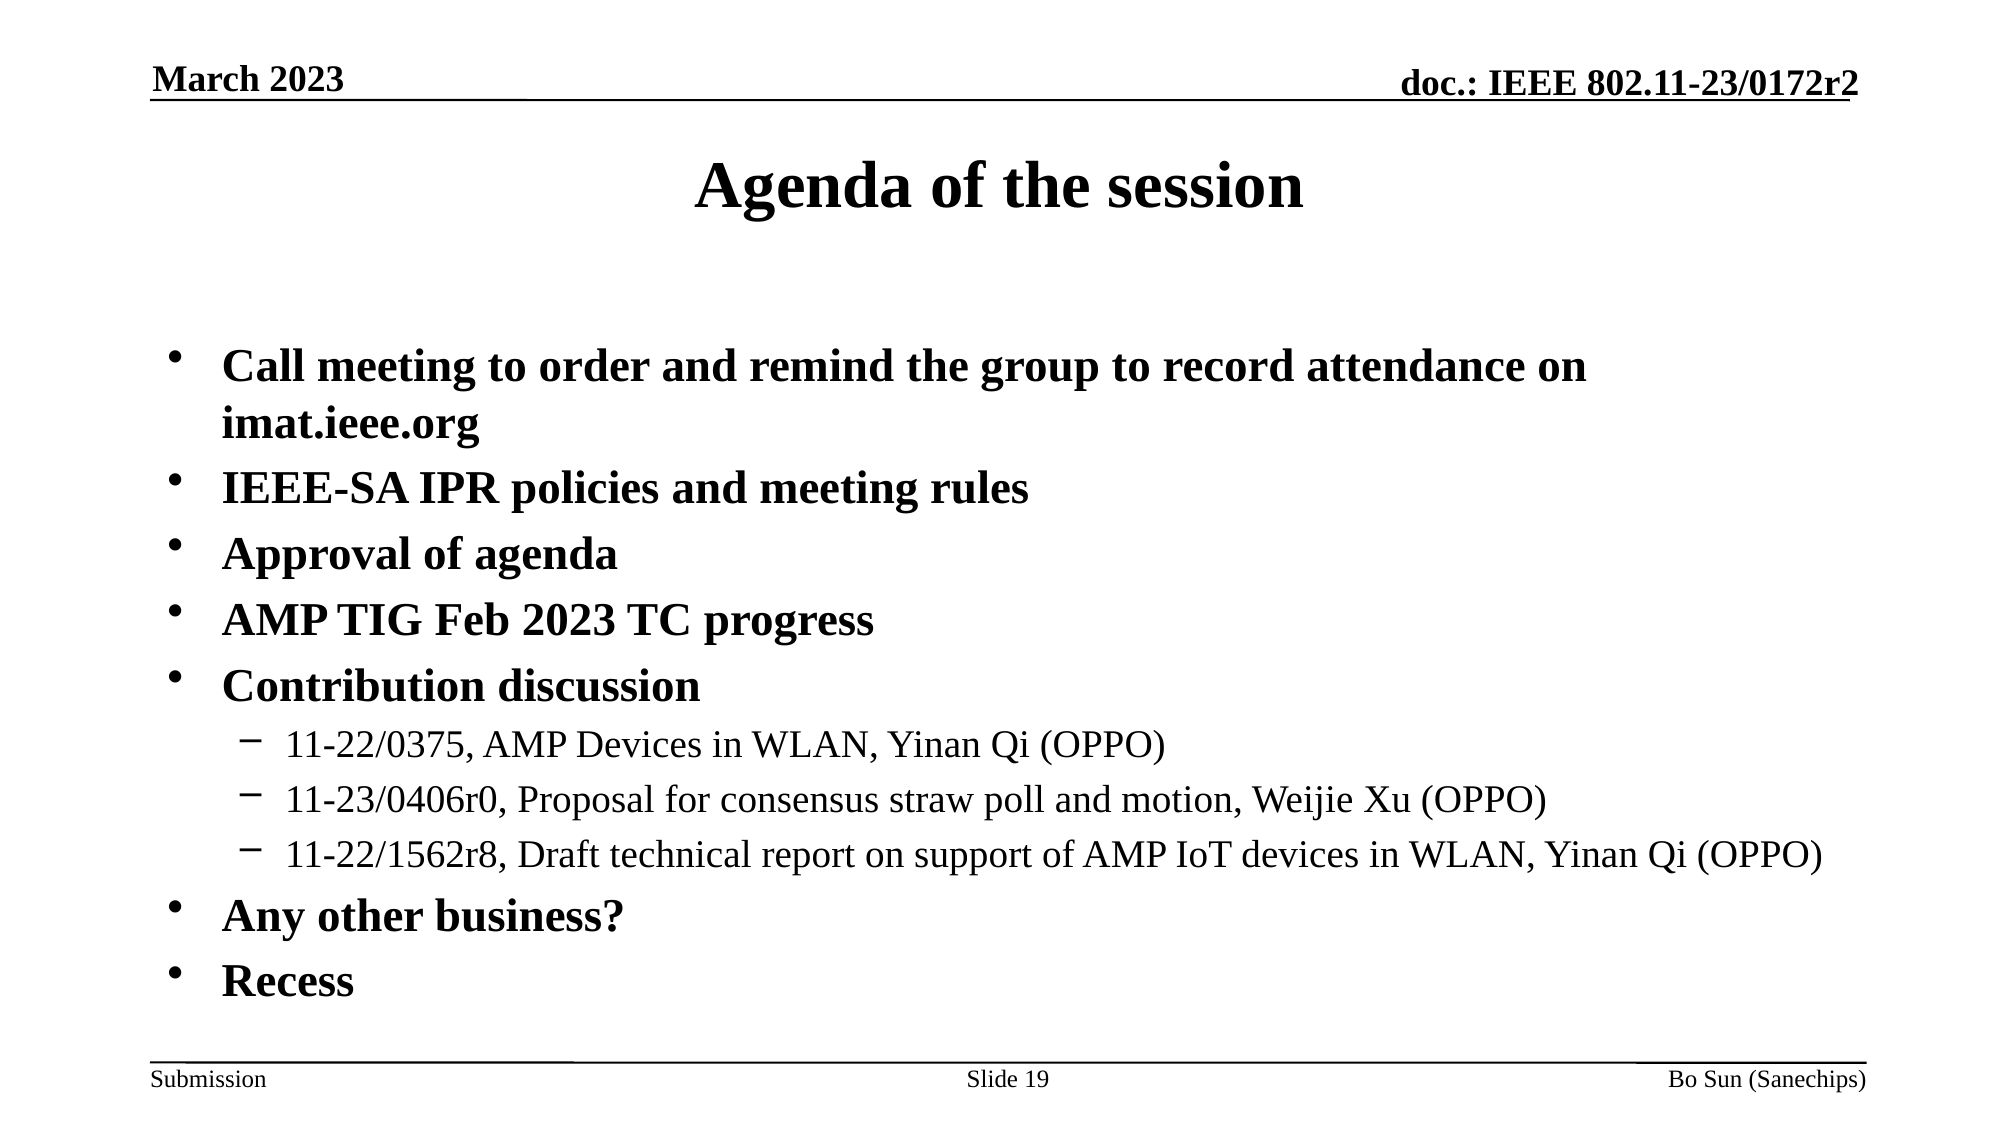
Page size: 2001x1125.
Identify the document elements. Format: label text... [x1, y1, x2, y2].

text_box Agenda of the session [362, 99, 1638, 262]
slide_number Slide 19 [949, 1063, 1067, 1123]
footer Bo Sun (Sanechips) [1169, 1061, 1867, 1093]
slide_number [152, 54, 563, 100]
text_box Call meeting to order and remind the group to record attendance on imat.ieee.org IEEE-SA IPR policies and meeting rules Approval of agenda AMP TIG Feb 2023 TC progress Contribution discussion 11-22/0375, AMP Devices in WLAN, Yinan Qi (OPPO) 11-23/0406r0, Proposal for consensus straw poll and motion, Weijie Xu (OPPO) 11-22/1562r8, Draft technical report on support of AMP IoT devices in WLAN, Yinan Qi (OPPO) Any other business? Recess [152, 327, 1855, 1063]
